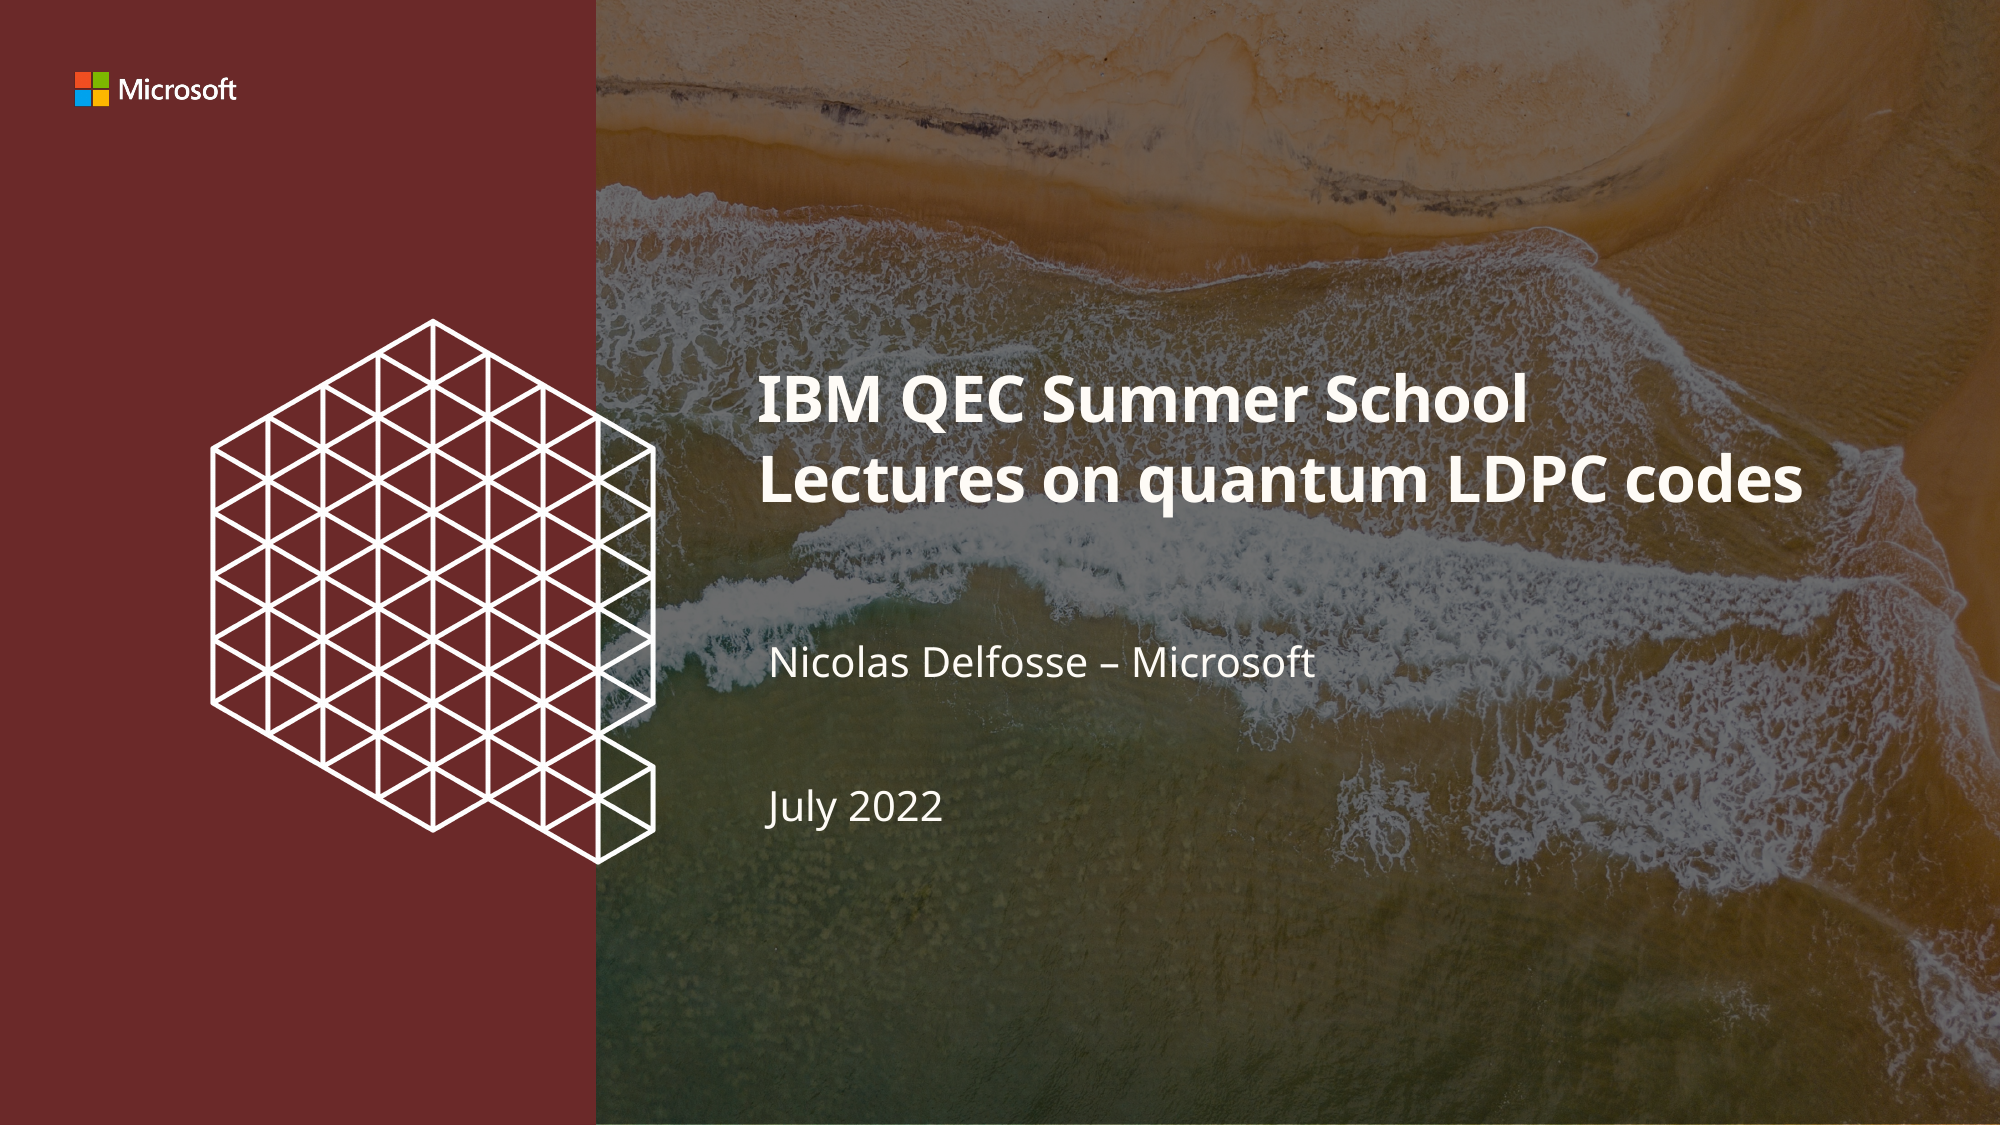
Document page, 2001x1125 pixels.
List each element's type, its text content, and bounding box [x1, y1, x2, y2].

list Nicolas Delfosse – Microsoft July 2022 [753, 629, 1797, 996]
title IBM QEC Summer School Lectures on quantum LDPC codes [757, 305, 1885, 549]
picture [66, 0, 2000, 1125]
